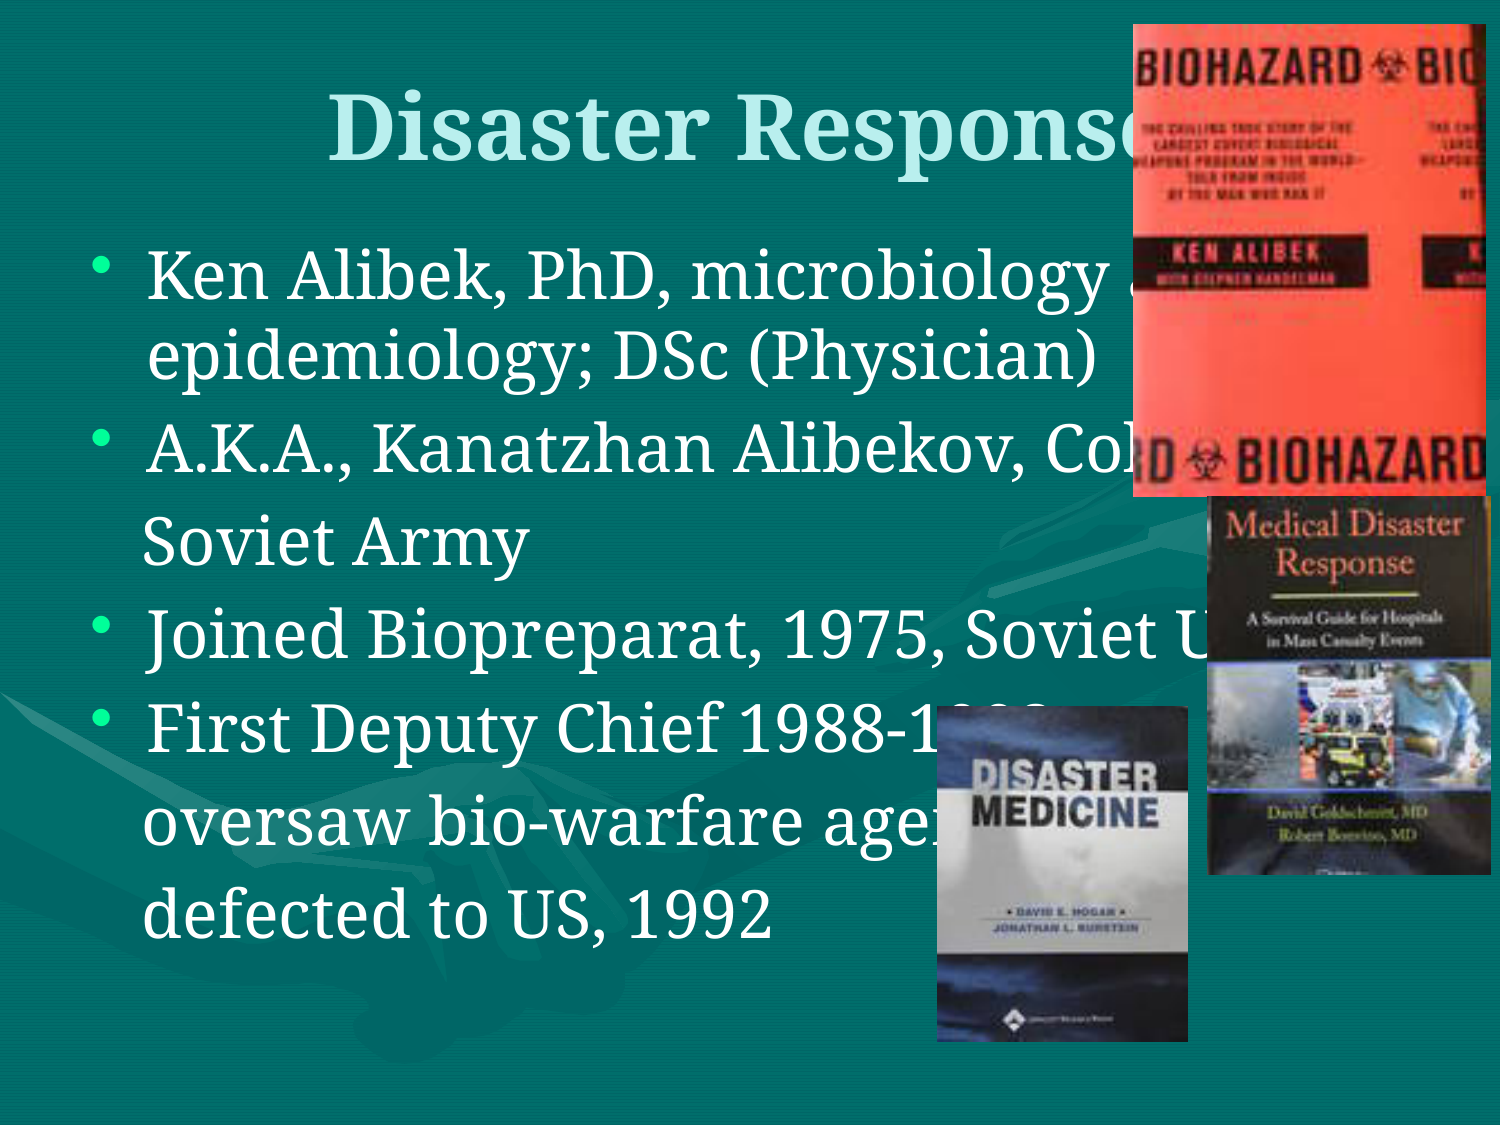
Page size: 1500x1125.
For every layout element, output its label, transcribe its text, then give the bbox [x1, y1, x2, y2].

picture [937, 706, 1188, 1043]
picture [1133, 24, 1491, 875]
title Disaster Response [74, 44, 1128, 204]
list Ken Alibek, PhD, microbiology and epidemiology; DSc (Physician) A.K.A., Kanatzhan Alibekov, Colonel, Soviet Army Joined Biopreparat, 1975, Soviet Union First Deputy Chief 1988-1992, oversaw bio-warfare agents, defected to US, 1992 [74, 224, 1426, 1001]
